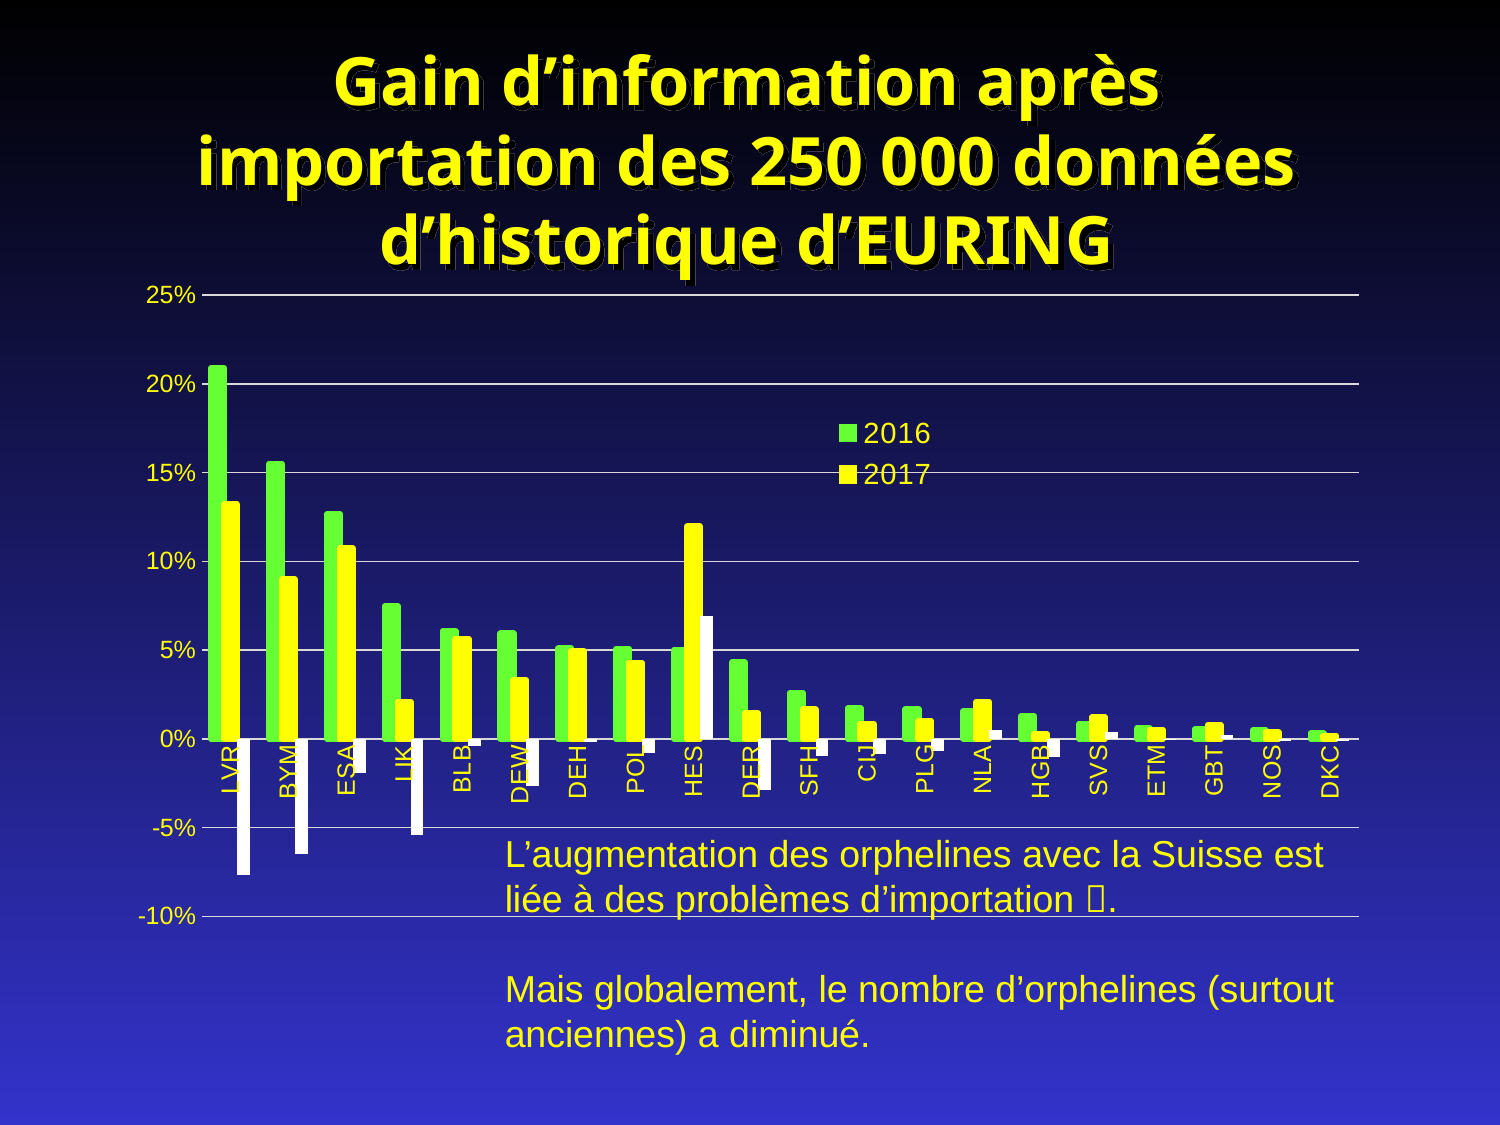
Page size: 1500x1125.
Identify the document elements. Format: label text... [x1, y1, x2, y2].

title Gain d’information après importation des 250 000 données d’historique d’EURING [109, 30, 1385, 219]
chart [112, 266, 1385, 1001]
text_box L’augmentation des orphelines avec la Suisse est liée à des problèmes d’importation . Mais globalement, le nombre d’orphelines (surtout anciennes) a diminué. [490, 822, 1400, 1062]
